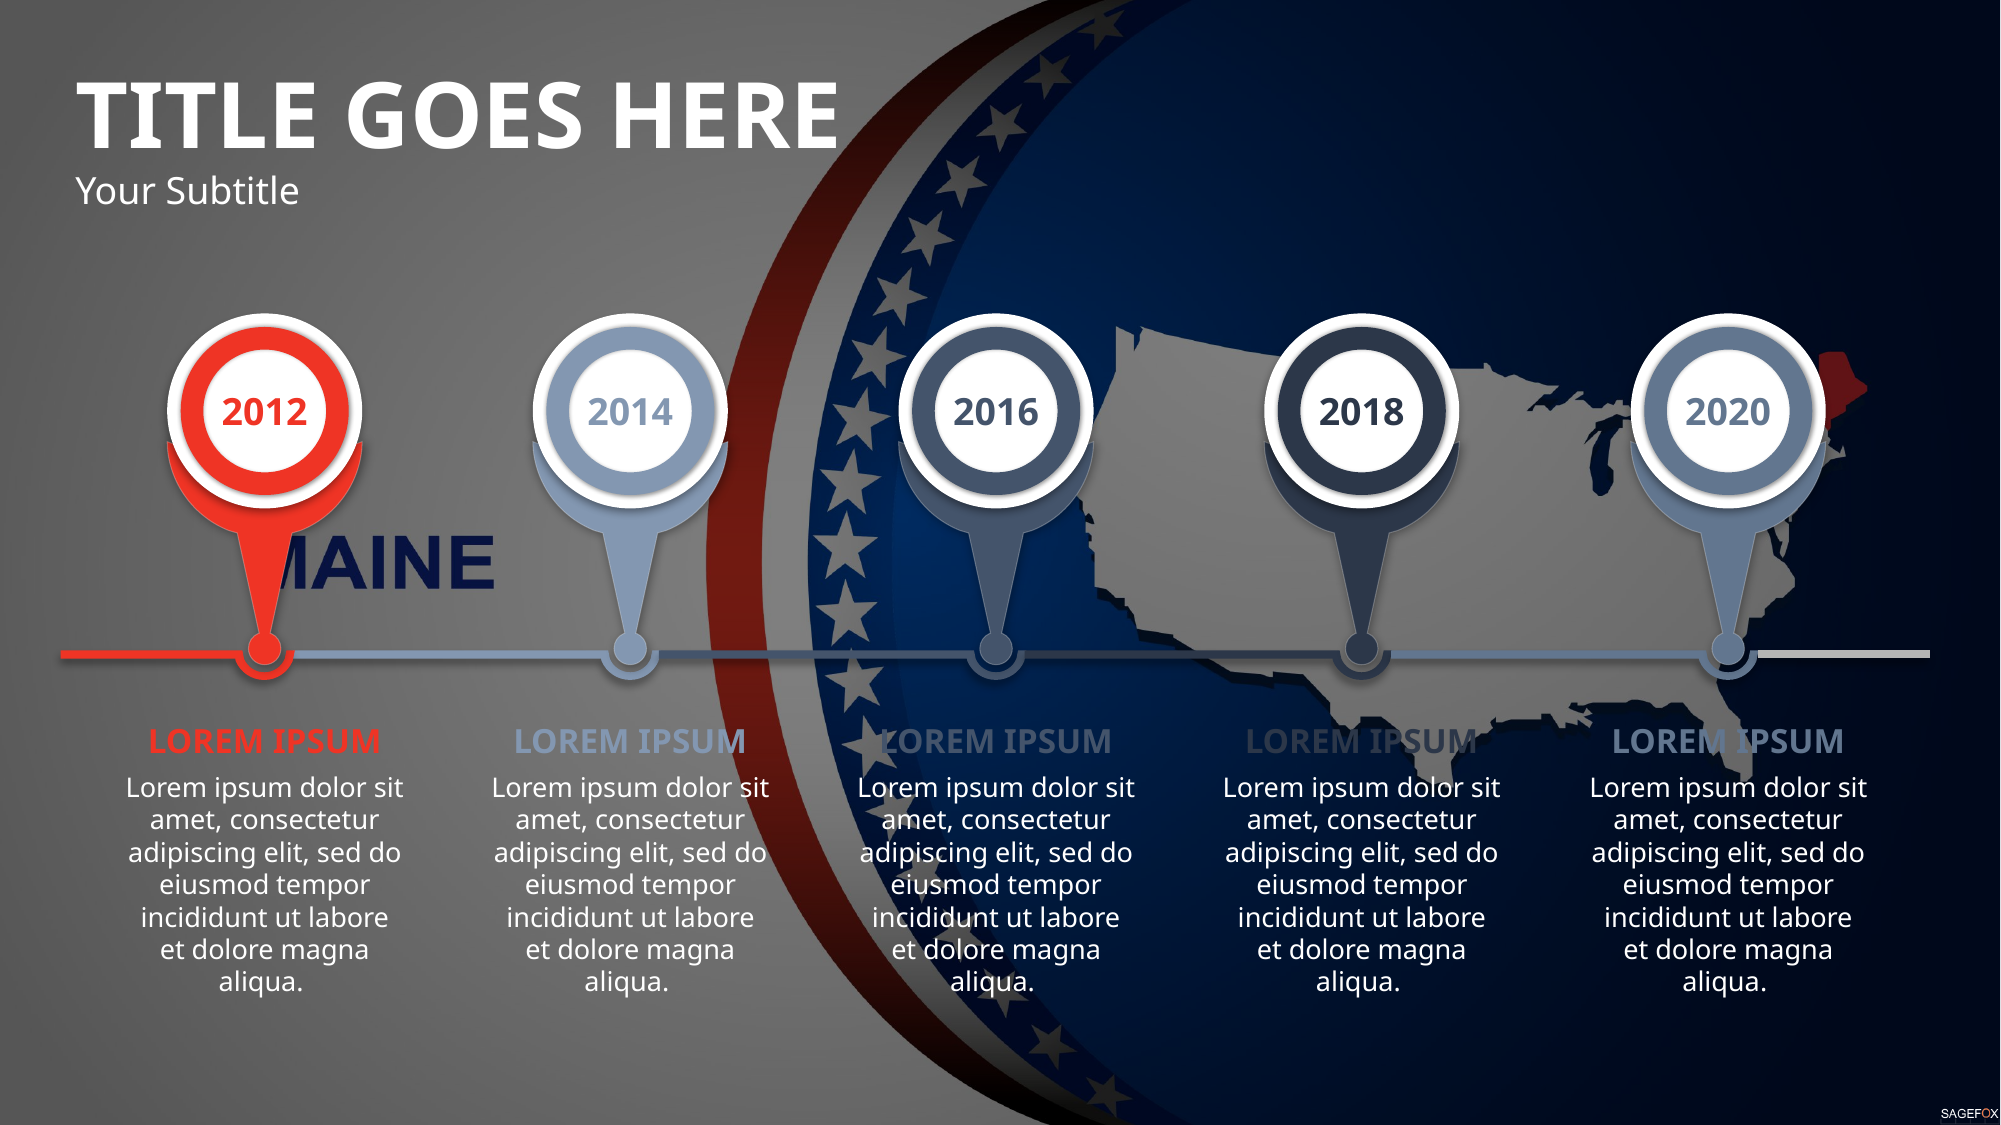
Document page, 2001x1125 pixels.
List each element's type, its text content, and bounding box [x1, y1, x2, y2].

text_box [925, 509, 1067, 666]
text_box LOREM IPSUM Lorem ipsum dolor sit amet, consectetur adipiscing elit, sed do eiusmod tempor incididunt ut labore et dolore magna aliqua. [1211, 715, 1512, 1003]
text_box [59, 649, 297, 681]
text_box LOREM IPSUM Lorem ipsum dolor sit amet, consectetur adipiscing elit, sed do eiusmod tempor incididunt ut labore et dolore magna aliqua. [480, 715, 781, 1003]
text_box LOREM IPSUM Lorem ipsum dolor sit amet, consectetur adipiscing elit, sed do eiusmod tempor incididunt ut labore et dolore magna aliqua. [114, 715, 415, 1003]
text_box [1291, 509, 1432, 666]
text_box [194, 509, 335, 666]
text_box [657, 649, 1021, 681]
text_box [560, 509, 701, 666]
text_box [167, 313, 363, 509]
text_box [532, 313, 728, 509]
text_box [296, 649, 655, 681]
text_box LOREM IPSUM Lorem ipsum dolor sit amet, consectetur adipiscing elit, sed do eiusmod tempor incididunt ut labore et dolore magna aliqua. [846, 715, 1147, 1003]
text_box [1658, 509, 1799, 666]
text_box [1630, 313, 1826, 509]
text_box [898, 313, 1094, 509]
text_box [1264, 313, 1460, 509]
text_box TITLE GOES HERE Your Subtitle [60, 49, 1036, 220]
text_box [1757, 649, 1931, 659]
text_box LOREM IPSUM Lorem ipsum dolor sit amet, consectetur adipiscing elit, sed do eiusmod tempor incididunt ut labore et dolore magna aliqua. [1578, 715, 1879, 1003]
text_box [1023, 649, 1387, 681]
text_box [1390, 649, 1754, 681]
picture [0, 0, 2001, 1125]
